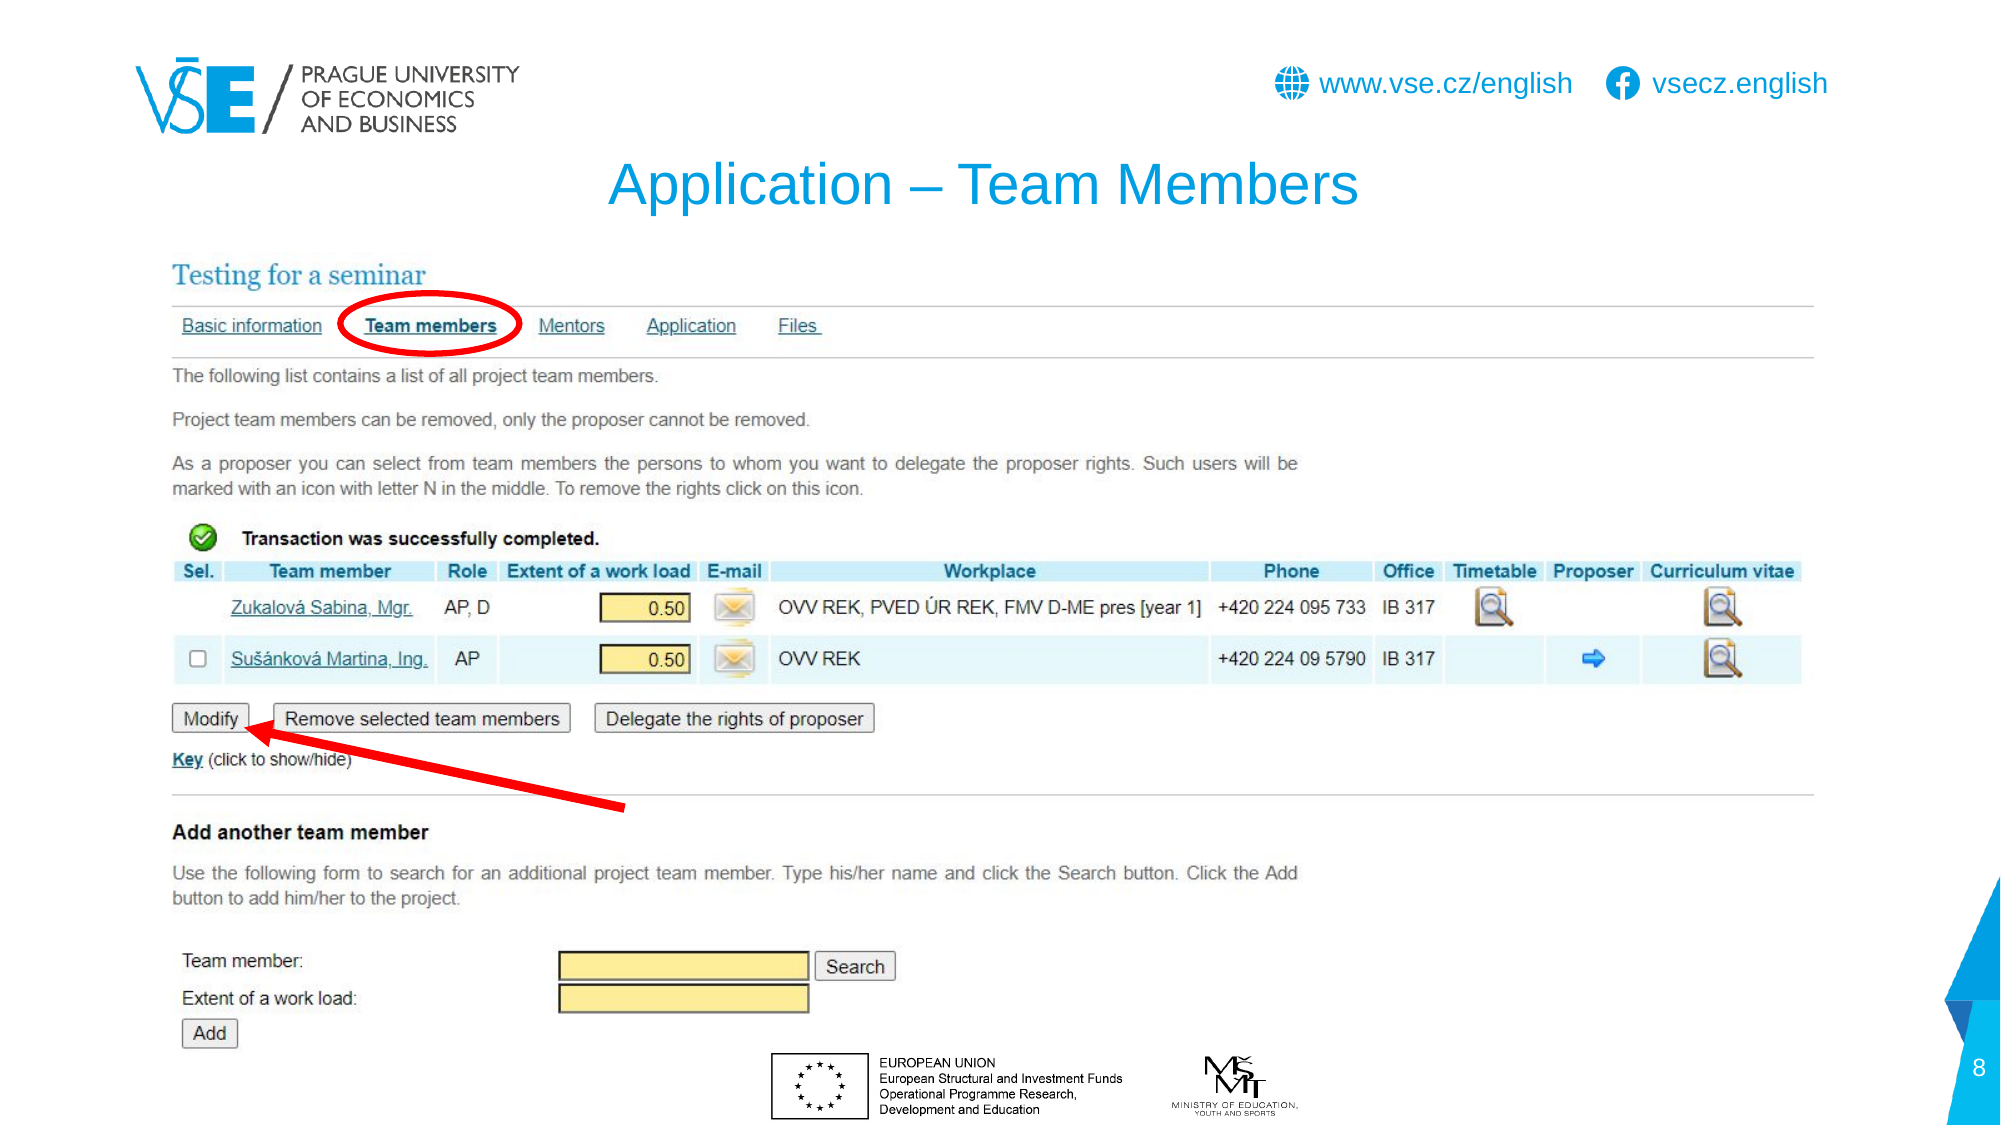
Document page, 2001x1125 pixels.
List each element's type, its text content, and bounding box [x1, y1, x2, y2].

picture [0, 0, 2001, 1125]
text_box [243, 727, 625, 809]
text_box Application – Team Members [593, 139, 1376, 224]
